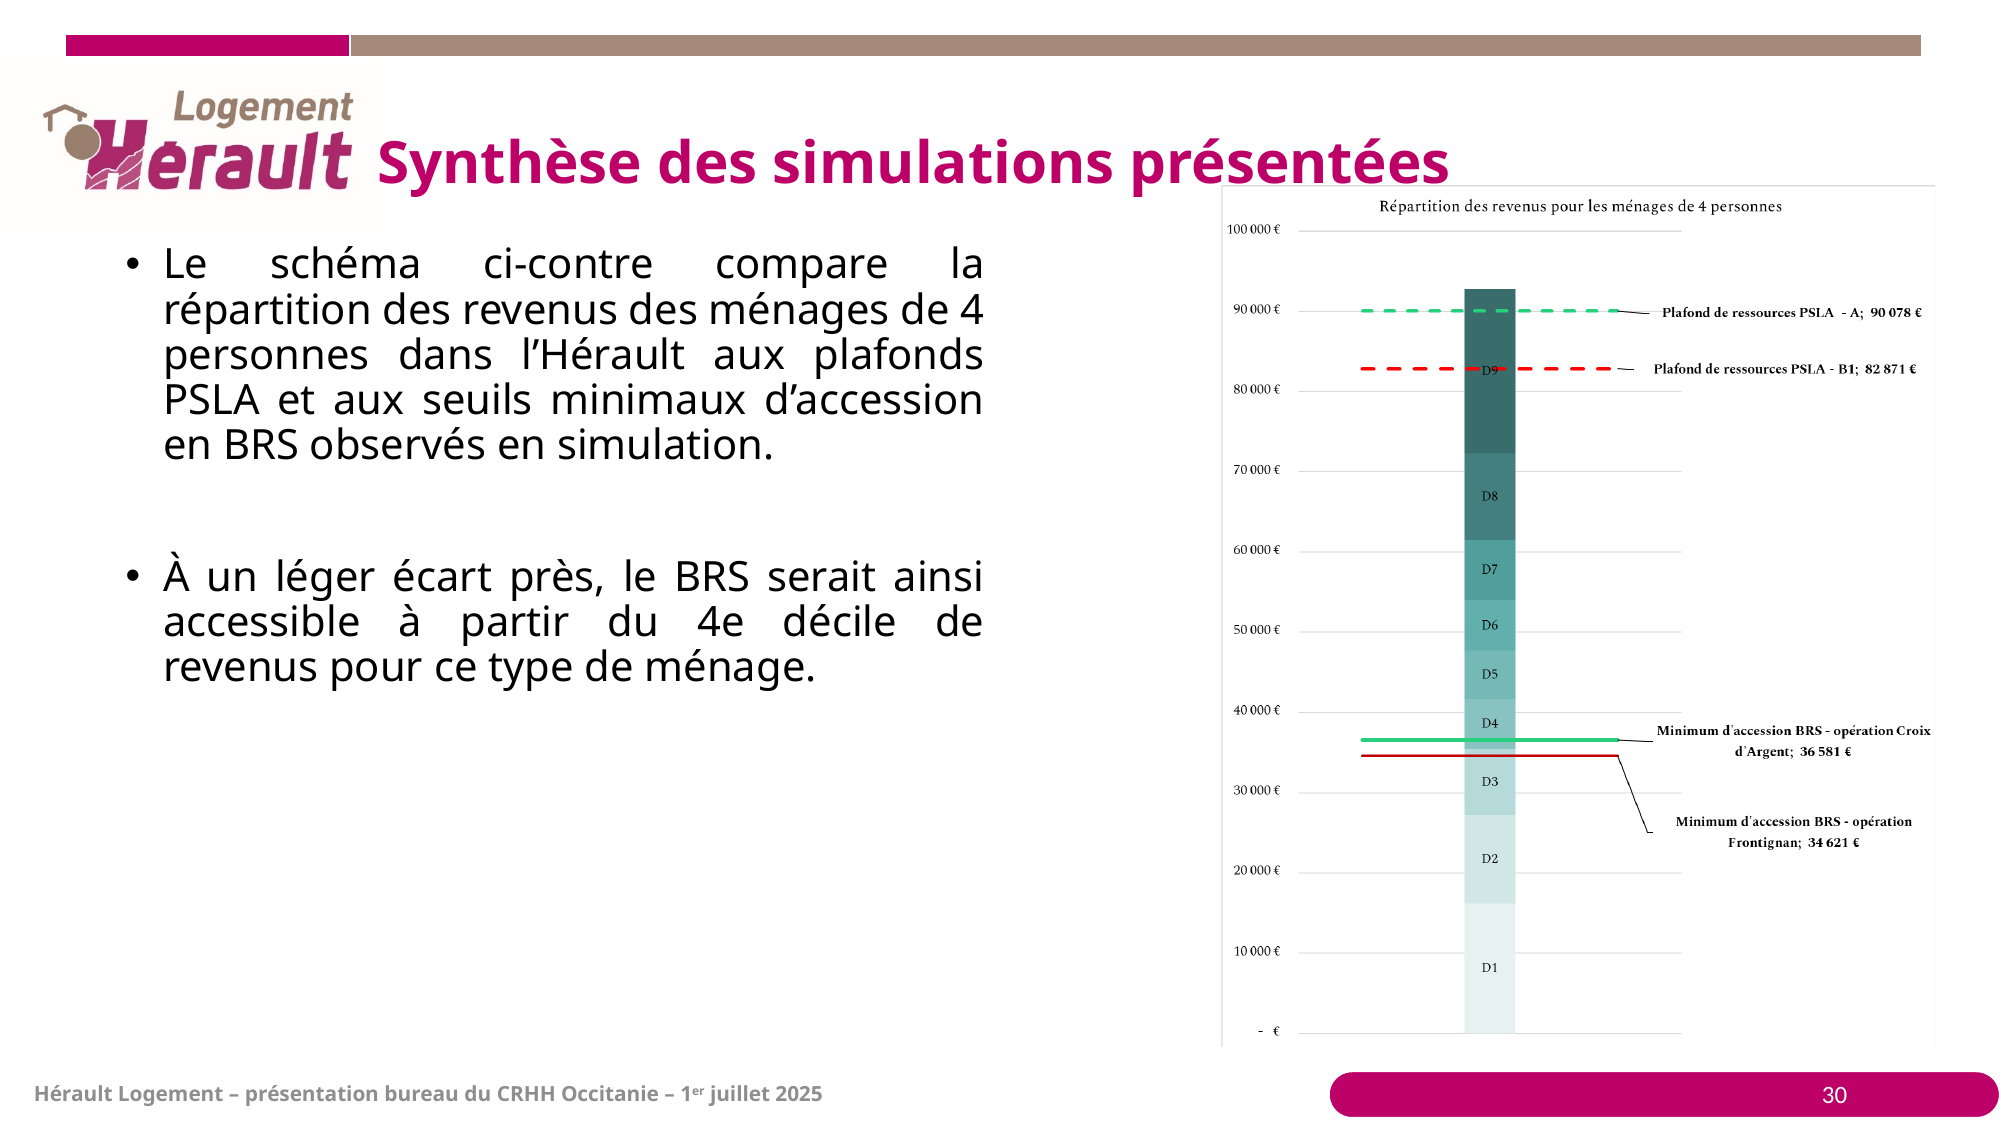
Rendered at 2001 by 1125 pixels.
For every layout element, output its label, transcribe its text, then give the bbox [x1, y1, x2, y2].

text_box Le schéma ci-contre compare la répartition des revenus des ménages de 4 personnes dans l’Hérault aux plafonds PSLA et aux seuils minimaux d’accession en BRS observés en simulation. À un léger écart près, le BRS serait ainsi accessible à partir du 4e décile de revenus pour ce type de ménage. [110, 235, 1000, 963]
picture [1221, 185, 1936, 1047]
slide_number 30 [1412, 1063, 1863, 1124]
title Synthèse des simulations présentées [362, 78, 1863, 252]
picture [0, 56, 382, 231]
